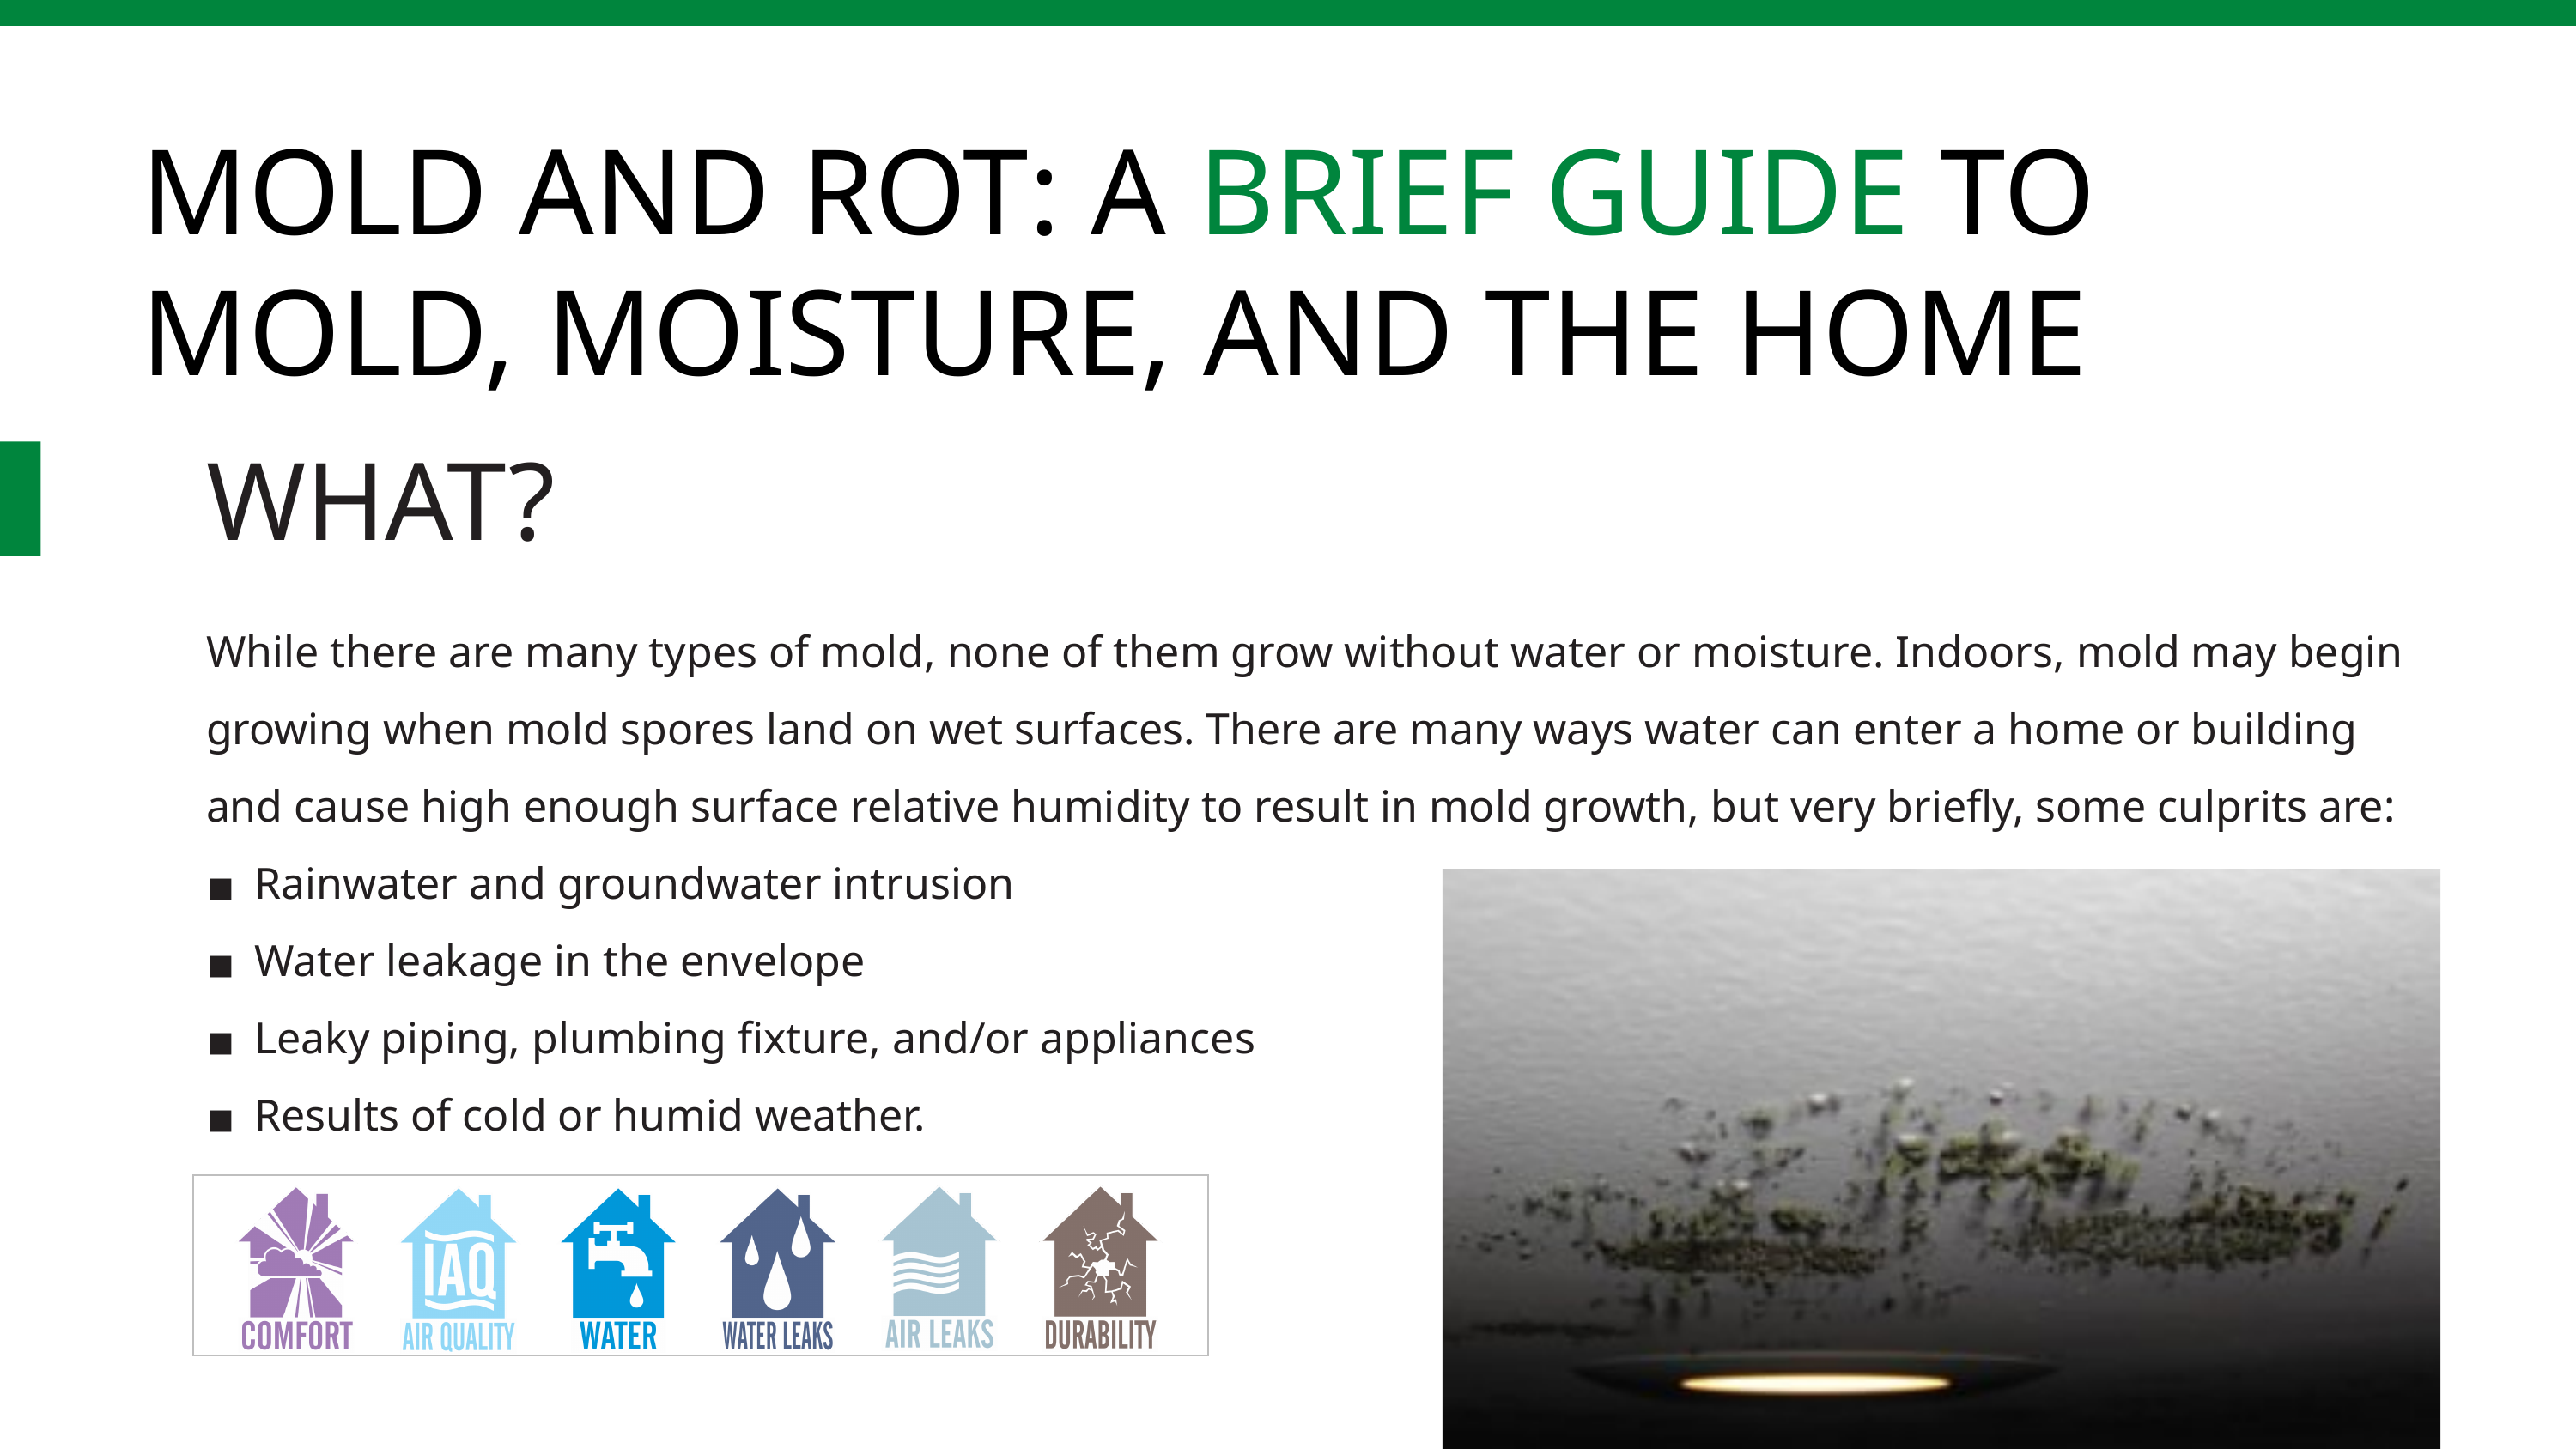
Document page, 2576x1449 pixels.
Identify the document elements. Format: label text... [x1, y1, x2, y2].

text_box While there are many types of mold, none of them grow without water or moisture. Indoors, mold may begin growing when mold spores land on wet surfaces. There are many ways water can enter a home or building and cause high enough surface relative humidity to result in mold growth, but very briefly, some culprits are: Rainwater and groundwater intrusion Water leakage in the envelope Leaky piping, plumbing fixture, and/or appliances Results of cold or humid weather. [193, 591, 2455, 1146]
text_box MOLD AND ROT: A BRIEF GUIDE TO MOLD, MOISTURE, AND THE HOME [128, 80, 2337, 406]
text_box [0, 441, 41, 556]
list WHAT? [193, 441, 890, 585]
picture [1442, 869, 2441, 1449]
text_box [192, 1174, 1209, 1356]
